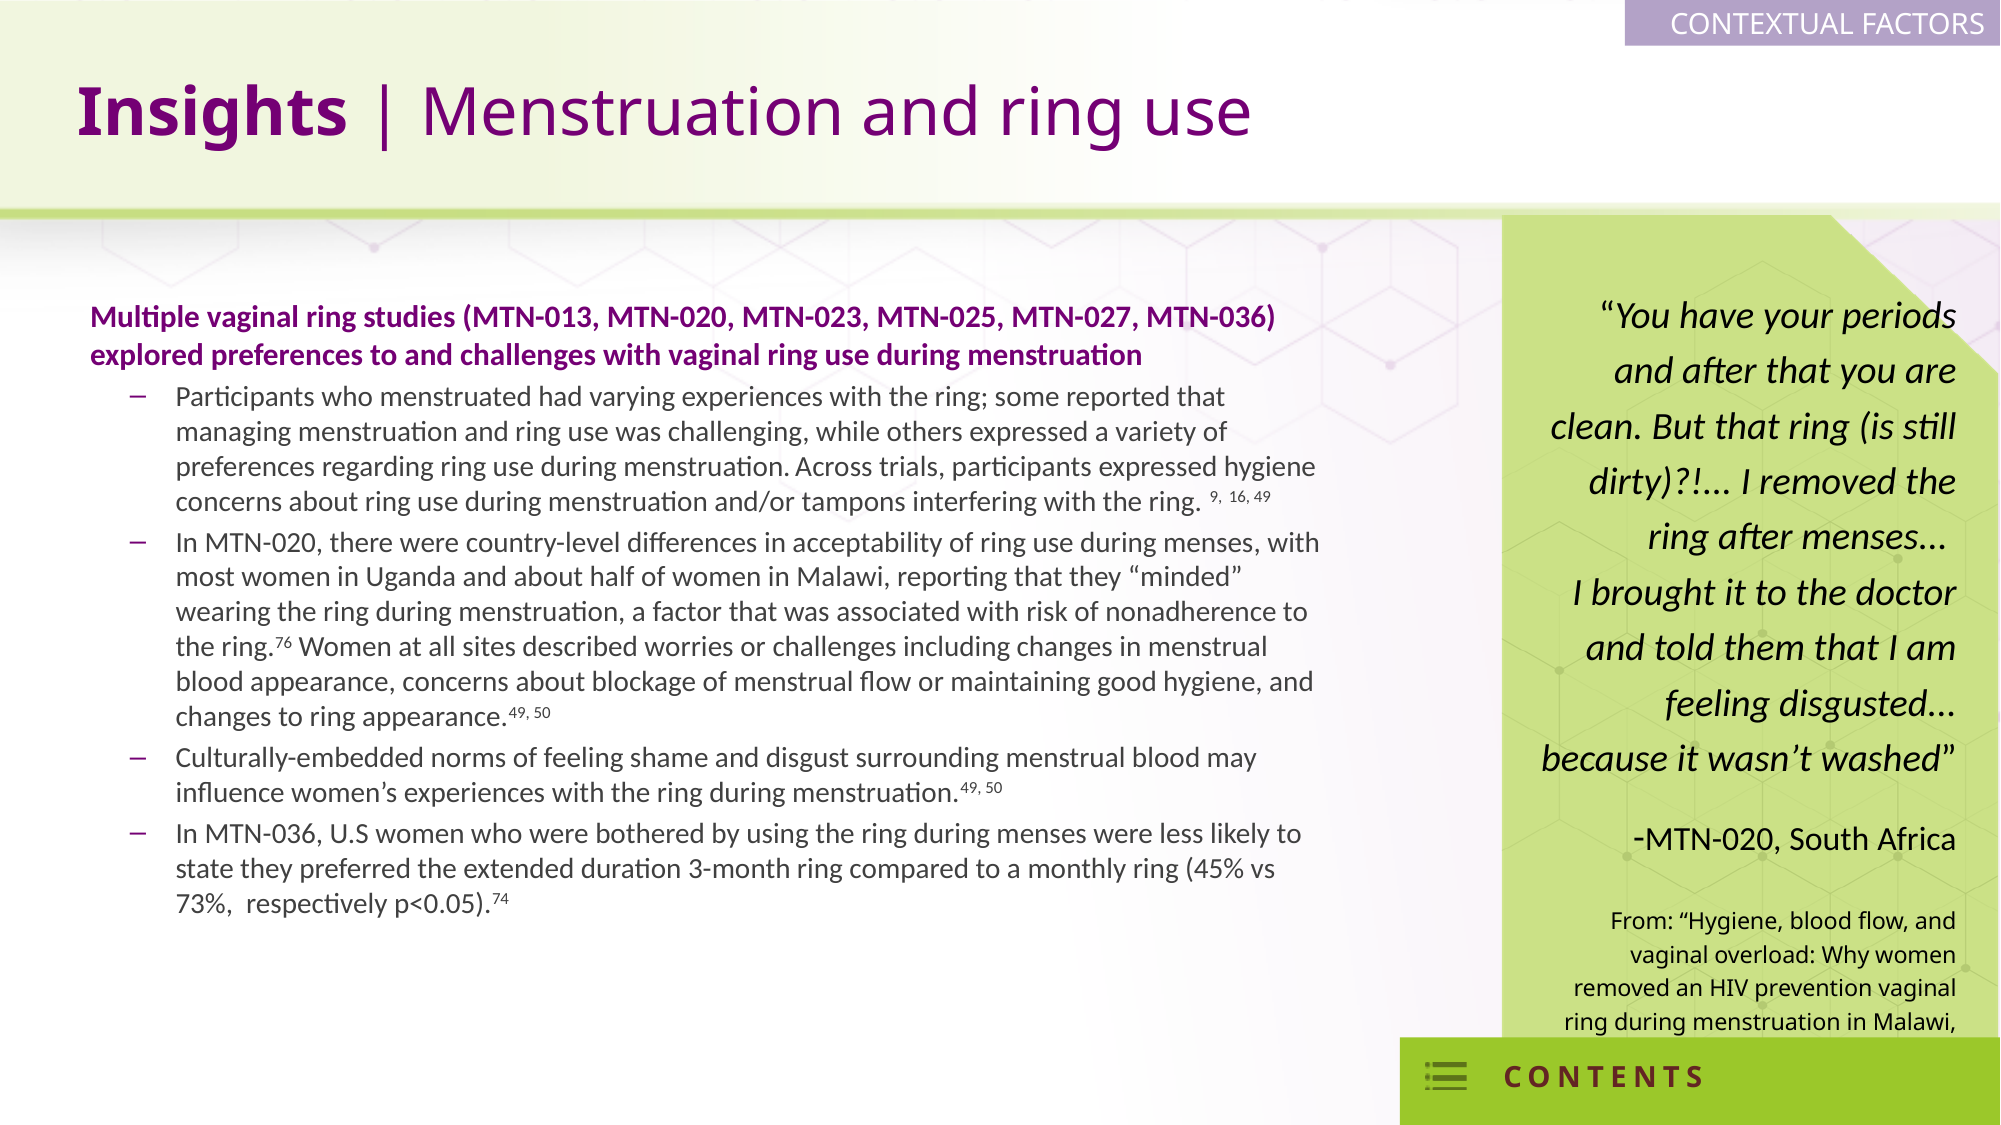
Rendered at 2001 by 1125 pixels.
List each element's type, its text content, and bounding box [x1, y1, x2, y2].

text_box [1399, 1037, 2000, 1125]
list Multiple vaginal ring studies (MTN-013, MTN-020, MTN-023, MTN-025, MTN-027, MTN-036) explored preferences to and challenges with vaginal ring use during menstruation Participants who menstruated had varying experiences with the ring; some reported that managing menstruation and ring use was challenging, while others expressed a variety of preferences regarding ring use during menstruation. Across trials, participants expressed hygiene concerns about ring use during menstruation and/or tampons interfering with the ring. 9, 16, 49 In MTN-020, there were country-level differences in acceptability of ring use during menses, with most women in Uganda and about half of women in Malawi, reporting that they “minded” wearing the ring during menstruation, a factor that was associated with risk of nonadherence to the ring.76 Women at all sites described worries or challenges including changes in menstrual blood appearance, concerns about blockage of menstrual flow or maintaining good hygiene, and changes to ring appearance.49, 50 Culturally-embedded norms of feeling shame and disgust surrounding menstrual blood may influence women’s experiences with the ring during menstruation.49, 50 In MTN-036, U.S women who were bothered by using the ring during menses were less likely to state they preferred the extended duration 3-month ring compared to a monthly ring (45% vs 73%, respectively p<0.05).74 [75, 288, 1340, 1114]
picture [0, 0, 2001, 1125]
title Insights | Menstruation and ring use [62, 29, 2000, 188]
text_box CONTEXTUAL FACTORS [1623, 0, 2000, 48]
